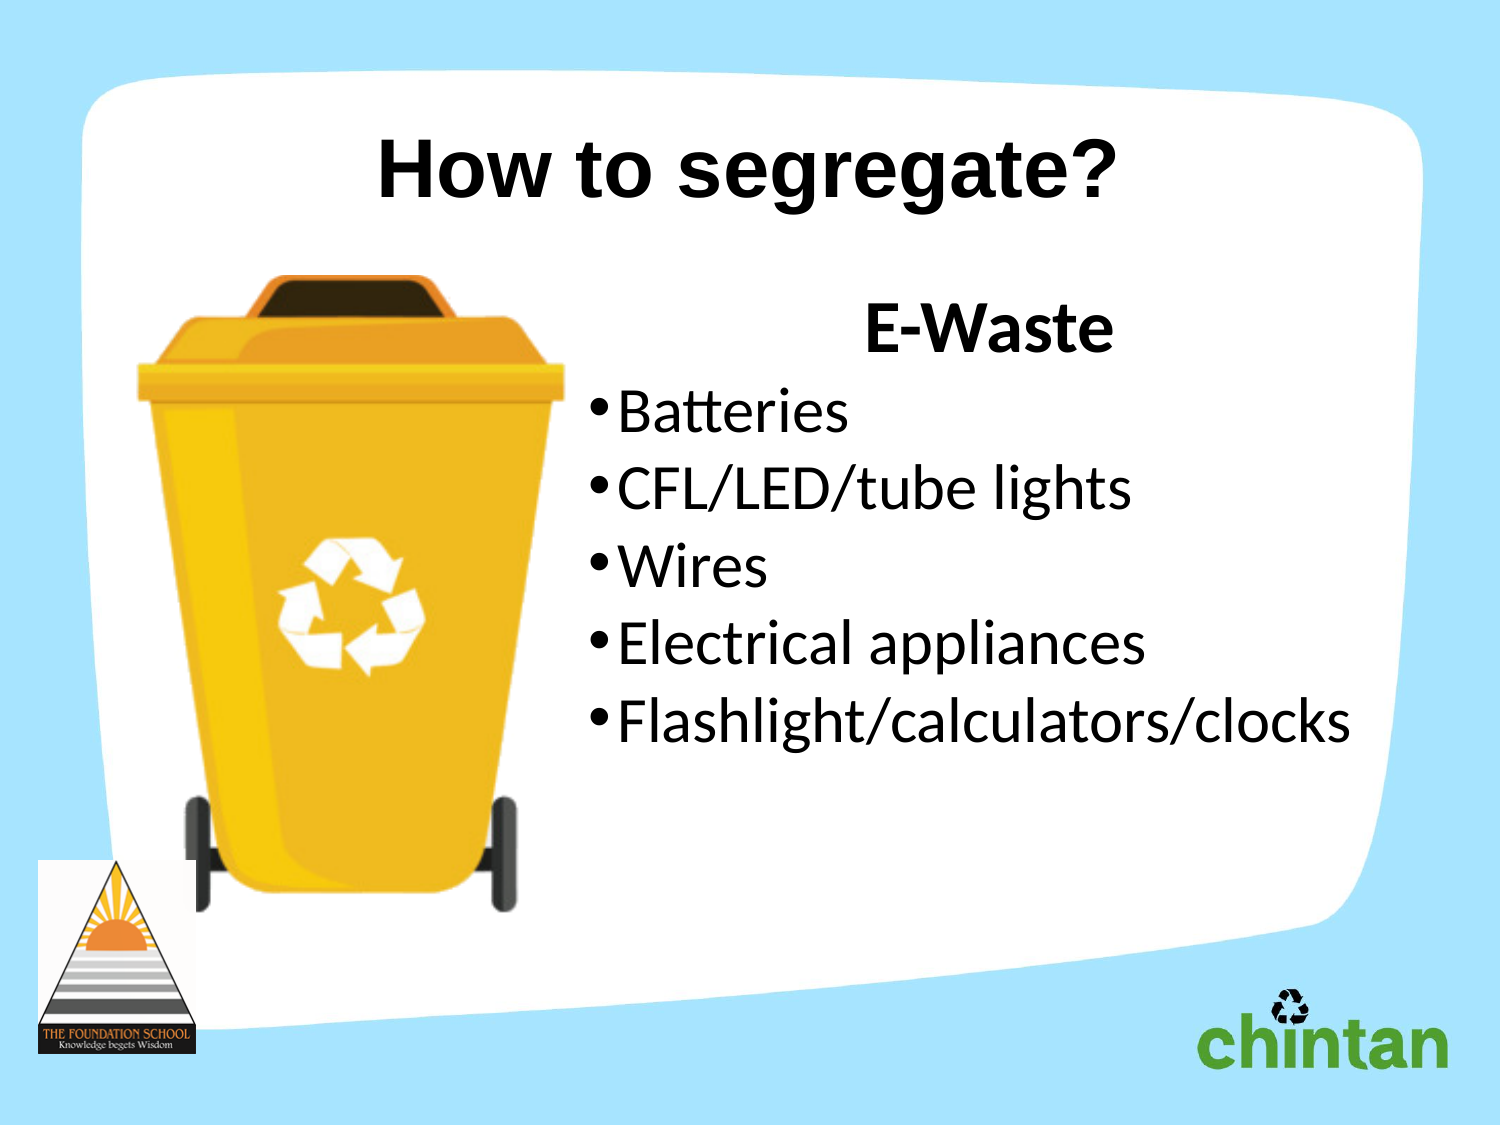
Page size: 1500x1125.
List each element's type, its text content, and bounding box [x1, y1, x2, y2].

text_box E-Waste Batteries CFL/LED/tube lights Wires Electrical appliances Flashlight/calculators/clocks [573, 270, 1406, 1125]
text_box [335, 983, 573, 1044]
text_box How to segregate? [135, 106, 1363, 223]
picture [0, 0, 1500, 1125]
